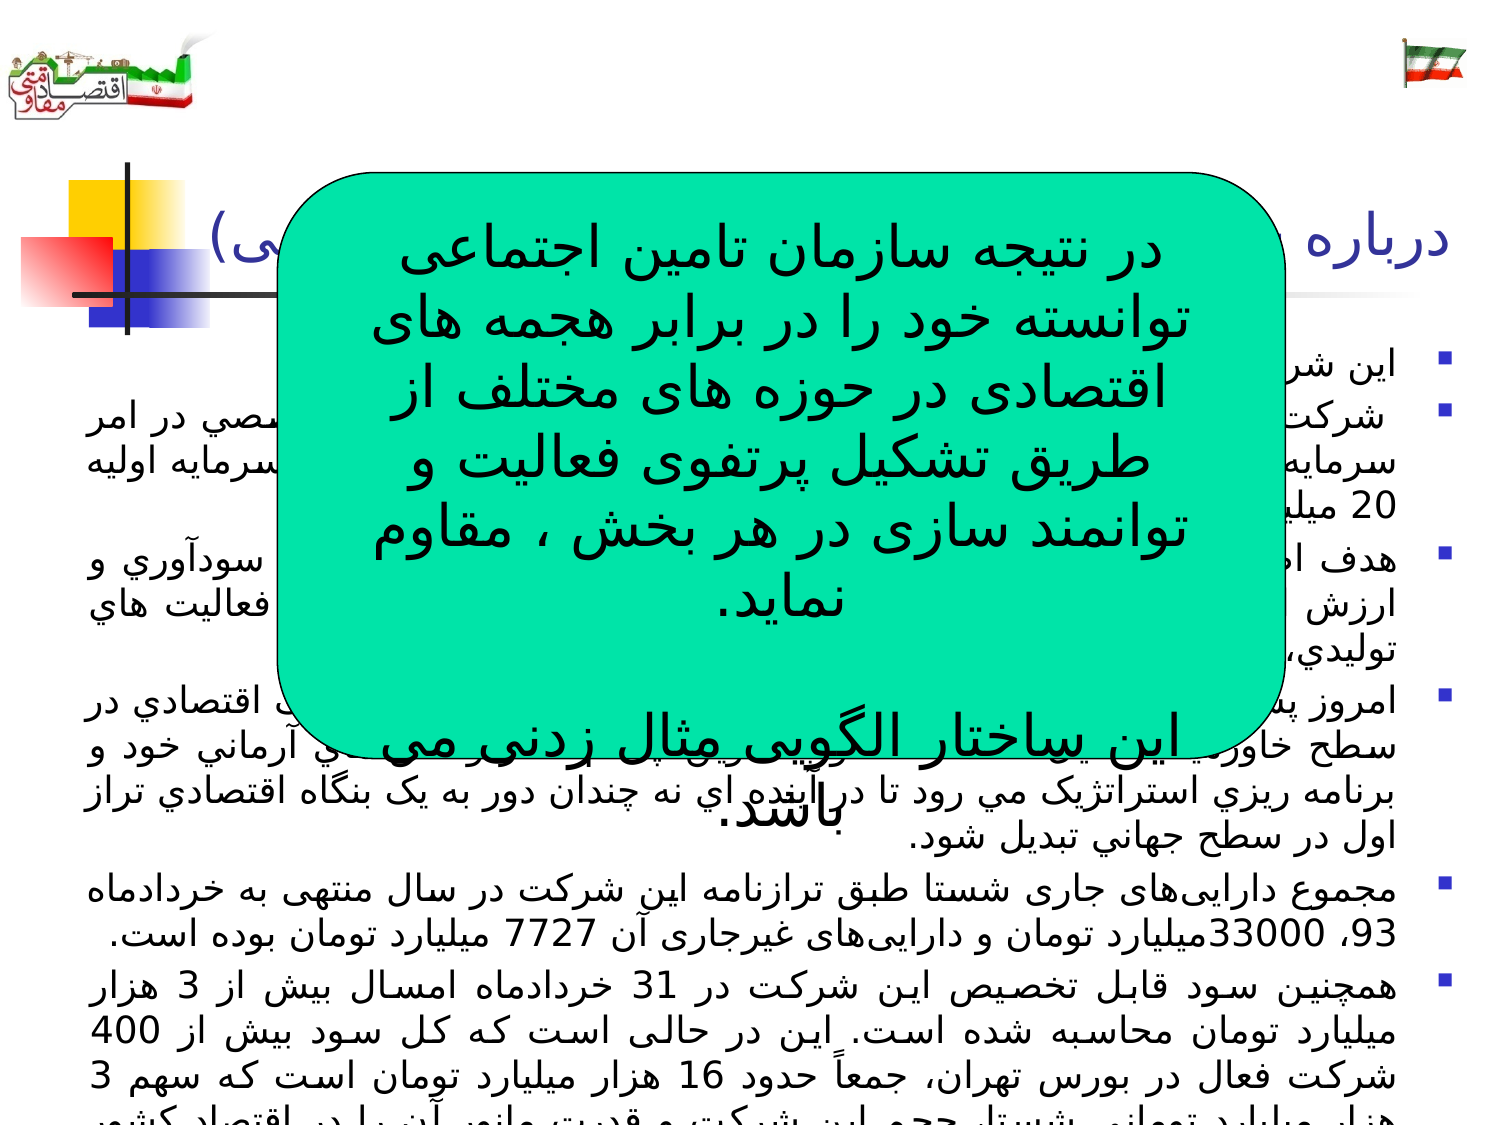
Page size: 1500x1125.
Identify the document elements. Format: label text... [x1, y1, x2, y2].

picture [0, 0, 227, 137]
title درباره شستا(شرکت سرمایه گذاری تامین اجتماعی) [188, 34, 1468, 276]
picture [1335, 0, 1500, 161]
list این شرکت بزرگترین هلدینگ کشور به لحاظ سرمایه است. شرکت سرمايه گذاري تأمين اجتماعي (شستا) بعنوان يک مجموعه تخصصي در امر سرمايه گذاري در تاريخ 6/1/1365 بصورت يک شرکت سهامي خاص با سرمايه اوليه 20 ميليارد ريال تأسيس گرديد. هدف اصلي شستا مديريت کارآمد منابع مالي تخصيص يافته با رويکرد سودآوري و ارزش افزوده حداکثري در بازارهاي سرمايه داخلي و خارجي از طريق فعاليت هاي توليدي، خدماتي و بازرگاني مي‌باشد. امروز پس از 2.5دهه فعاليت مستمر ، شستا به يکي از شرکت‌هاي بزرگ اقتصادي در سطح خاورميانه تبديل شده است و با تدوين چشم انداز و افق هاي آرماني خود و برنامه ريزي استراتژيک مي رود تا در آينده اي نه چندان دور به يک بنگاه اقتصادي تراز اول در سطح جهاني تبديل شود. مجموع دارایی‌های جاری شستا طبق ترازنامه این شرکت در سال منتهی به خردادماه 93، 33000میلیارد تومان و دارایی‌های غیرجاری آن 7727 میلیارد تومان بوده است. همچنین سود قابل تخصیص این شرکت در 31 خردادماه امسال بیش از 3 هزار میلیارد تومان محاسبه شده است. این در حالی است که کل سود بیش از 400 شرکت فعال در بورس تهران، جمعاً حدود 16 هزار میلیارد تومان است که سهم 3 هزار میلیارد تومانی شستا، حجم این شرکت و قدرت مانور آن را در اقتصاد کشور نشان می‌دهد. [70, 330, 1470, 1007]
text_box در نتیجه سازمان تامین اجتماعی توانسته خود را در برابر هجمه های اقتصادی در حوزه های مختلف از طریق تشکیل پرتفوی فعالیت و توانمند سازی در هر بخش ، مقاوم نماید. این ساختار الگویی مثال زدنی می باشد. [277, 172, 1286, 759]
